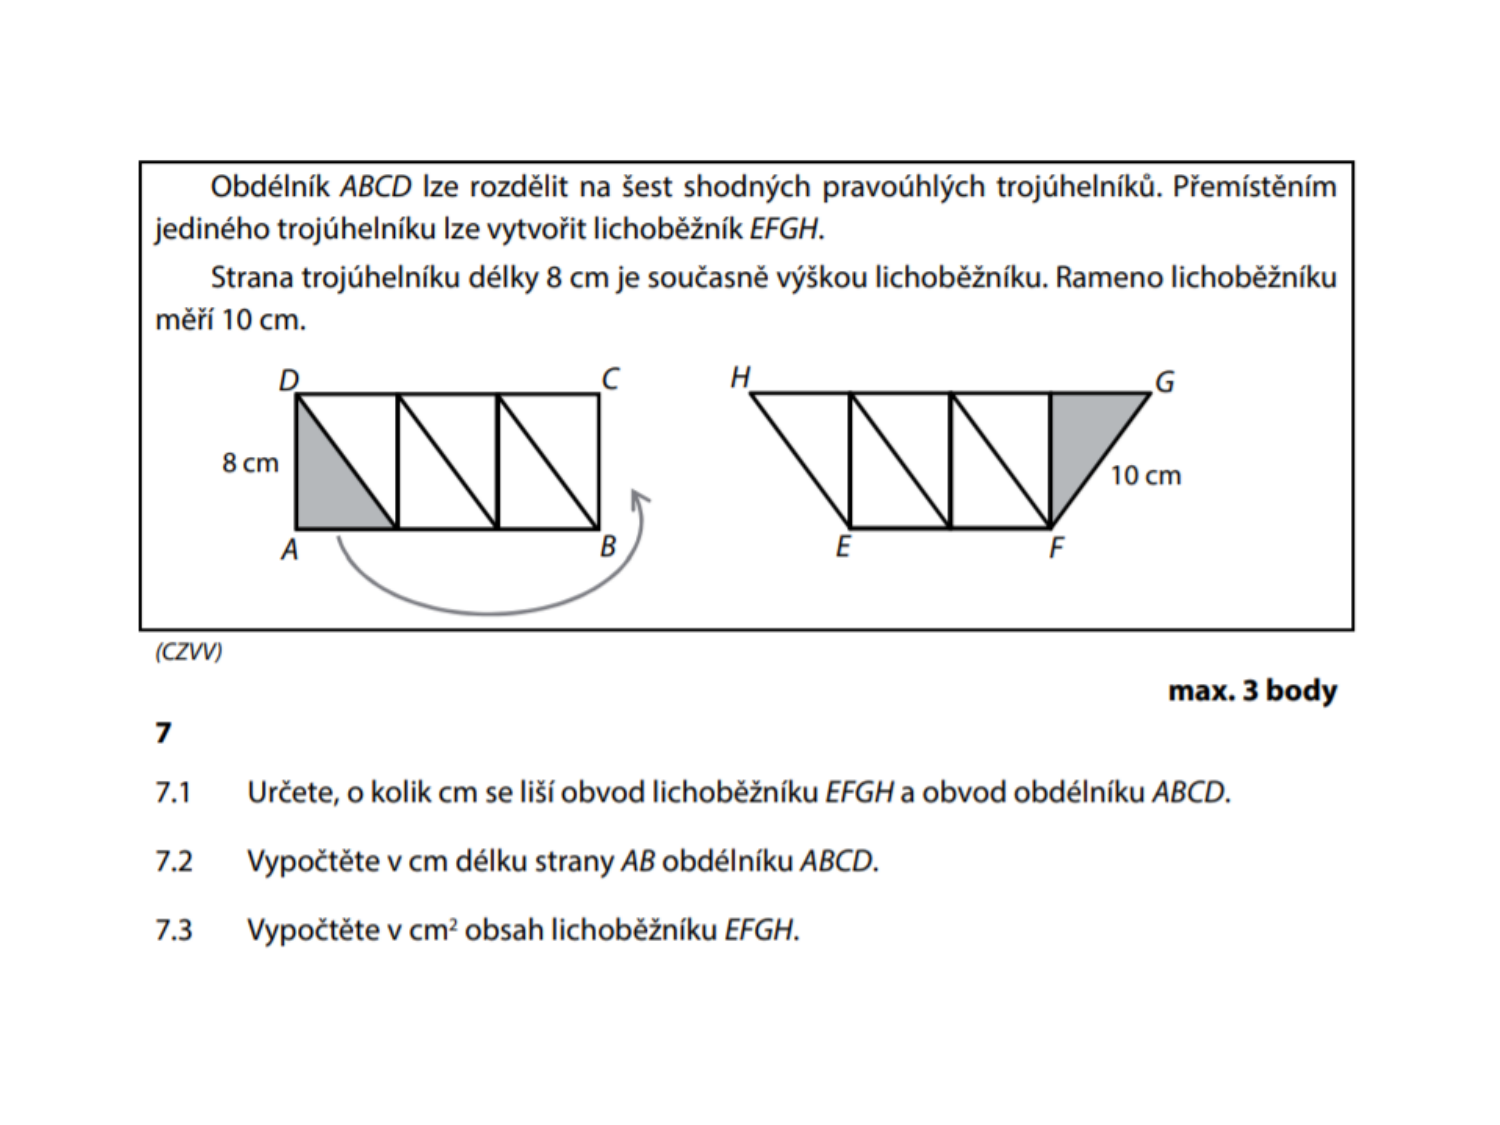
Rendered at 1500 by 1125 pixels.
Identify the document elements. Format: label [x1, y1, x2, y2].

picture [128, 148, 1372, 977]
